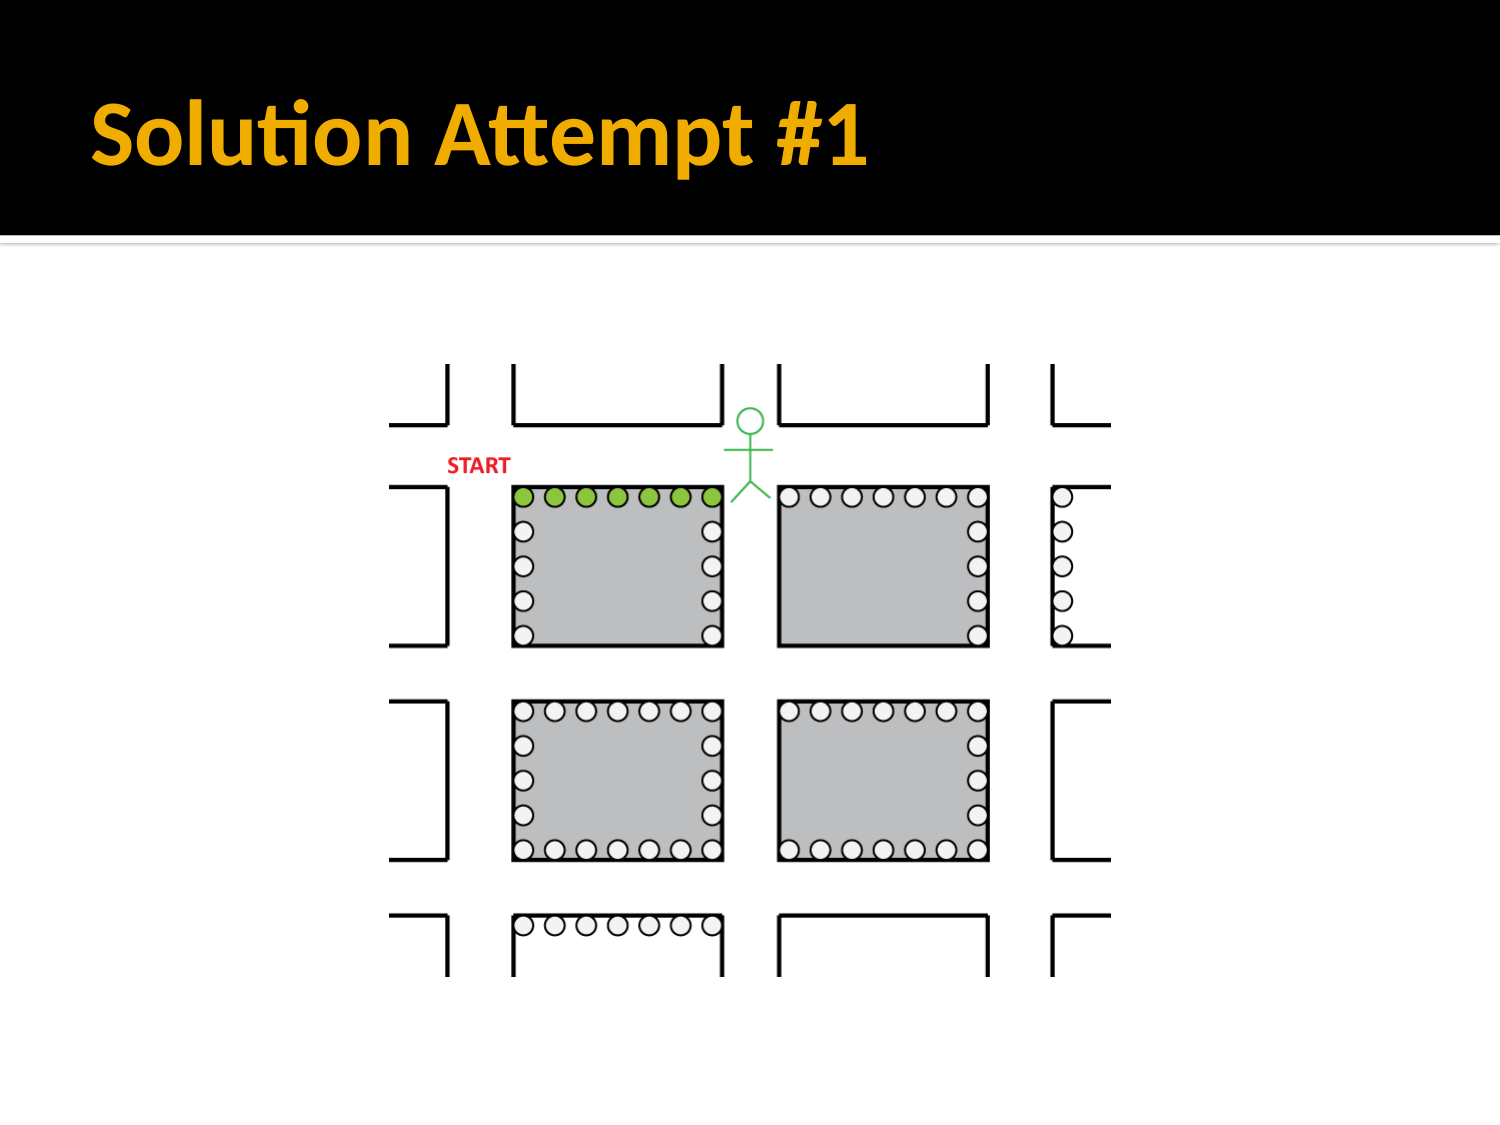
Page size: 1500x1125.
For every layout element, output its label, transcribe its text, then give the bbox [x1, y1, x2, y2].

title Solution Attempt #1 [75, 25, 1425, 231]
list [389, 364, 1111, 977]
